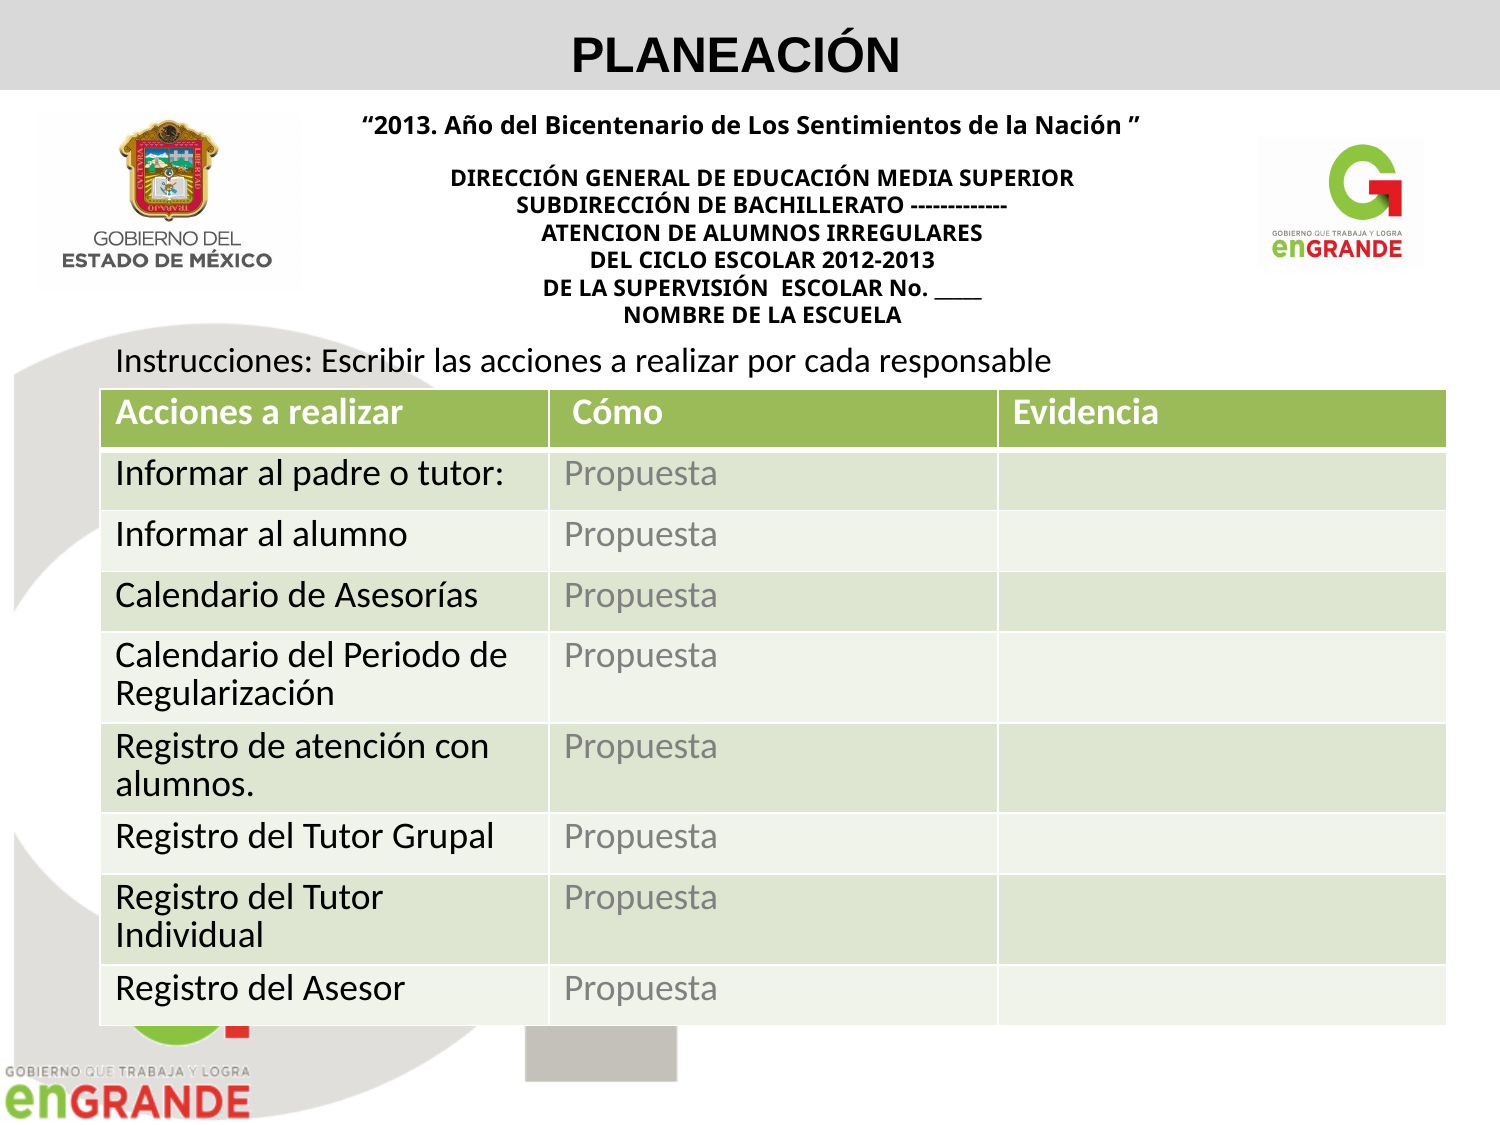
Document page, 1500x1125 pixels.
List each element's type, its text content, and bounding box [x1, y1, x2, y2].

table_cell Propuesta [550, 633, 997, 722]
table_cell Propuesta [550, 814, 997, 873]
list Instrucciones: Escribir las acciones a realizar por cada responsable [100, 338, 1376, 389]
table_cell Propuesta [550, 875, 997, 964]
picture [1257, 137, 1424, 268]
table_cell [999, 875, 1446, 964]
table_cell [999, 966, 1446, 1025]
table_cell Propuesta [550, 724, 997, 812]
table_cell [999, 814, 1446, 873]
picture [37, 113, 302, 291]
table_cell Registro del Tutor Individual [101, 875, 548, 964]
table_cell Informar al alumno [101, 511, 548, 571]
table_cell [999, 633, 1446, 722]
table_cell Propuesta [550, 572, 997, 631]
table_header Acciones a realizar [101, 390, 548, 447]
table_cell [999, 724, 1446, 812]
table_cell Informar al padre o tutor: [101, 453, 548, 510]
table_header Cómo [550, 390, 997, 447]
picture [0, 893, 254, 1125]
table_cell Calendario de Asesorías [101, 572, 548, 631]
table_cell Registro de atención con alumnos. [101, 724, 548, 812]
text_box PLANEACIÓN [0, 0, 1500, 92]
table_header Evidencia [999, 390, 1446, 447]
table_cell Calendario del Periodo de Regularización [101, 633, 548, 722]
table_cell [999, 453, 1446, 510]
table_cell Registro del Tutor Grupal [101, 814, 548, 873]
table_cell [999, 511, 1446, 571]
table_cell Propuesta [550, 453, 997, 510]
table_cell Registro del Asesor [101, 966, 548, 1025]
table_cell Propuesta [550, 511, 997, 571]
table_cell [999, 572, 1446, 631]
table_cell Propuesta [550, 966, 997, 1025]
